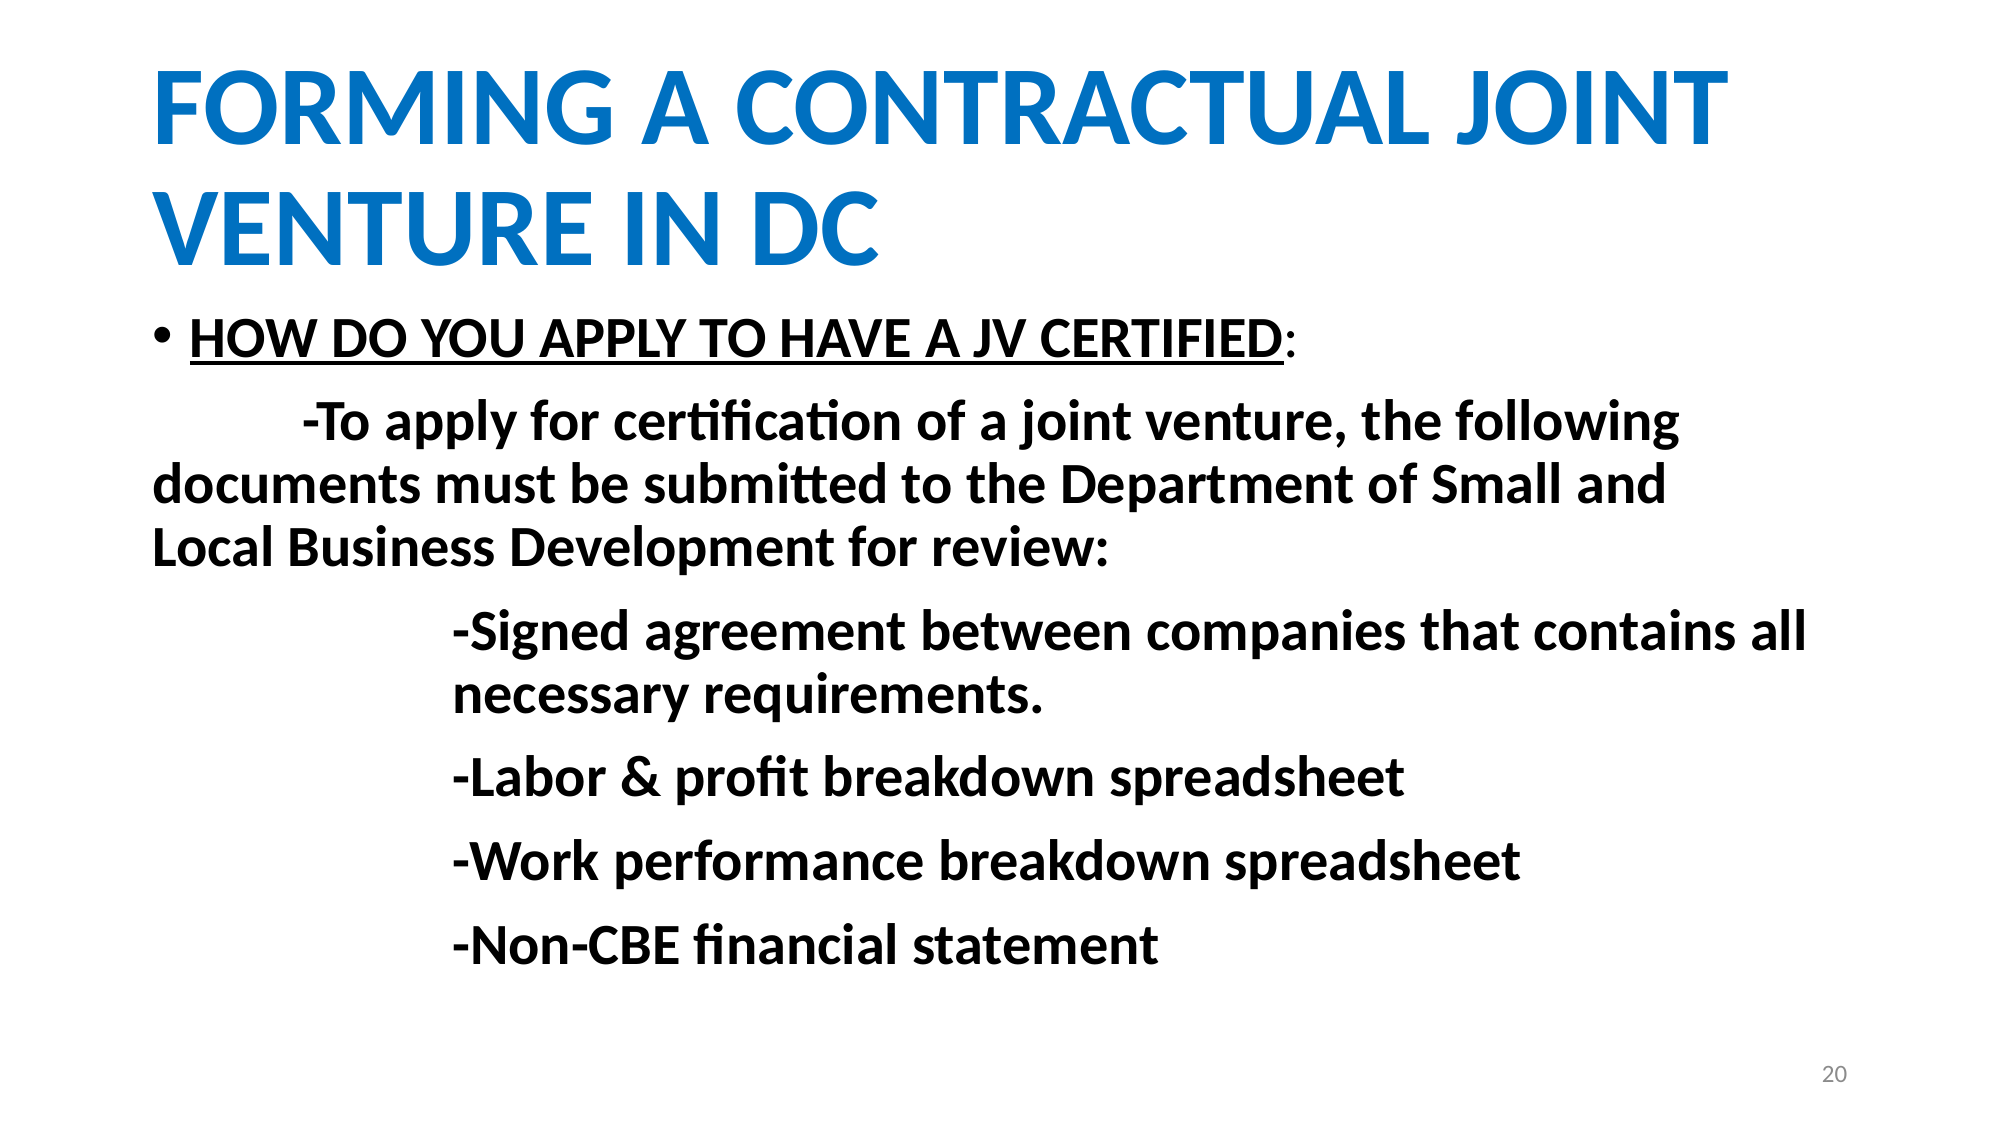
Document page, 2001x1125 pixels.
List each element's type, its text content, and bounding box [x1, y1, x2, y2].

slide_number 20 [1412, 1042, 1863, 1103]
title FORMING A CONTRACTUAL JOINT VENTURE IN DC [137, 59, 1863, 278]
list HOW DO YOU APPLY TO HAVE A JV CERTIFIED: -To apply for certification of a joint venture, the following documents must be submitted to the Department of Small and Local Business Development for review: -Signed agreement between companies that contains all necessary requirements. -Labor & profit breakdown spreadsheet -Work performance breakdown spreadsheet -Non-CBE financial statement [137, 299, 1863, 1014]
